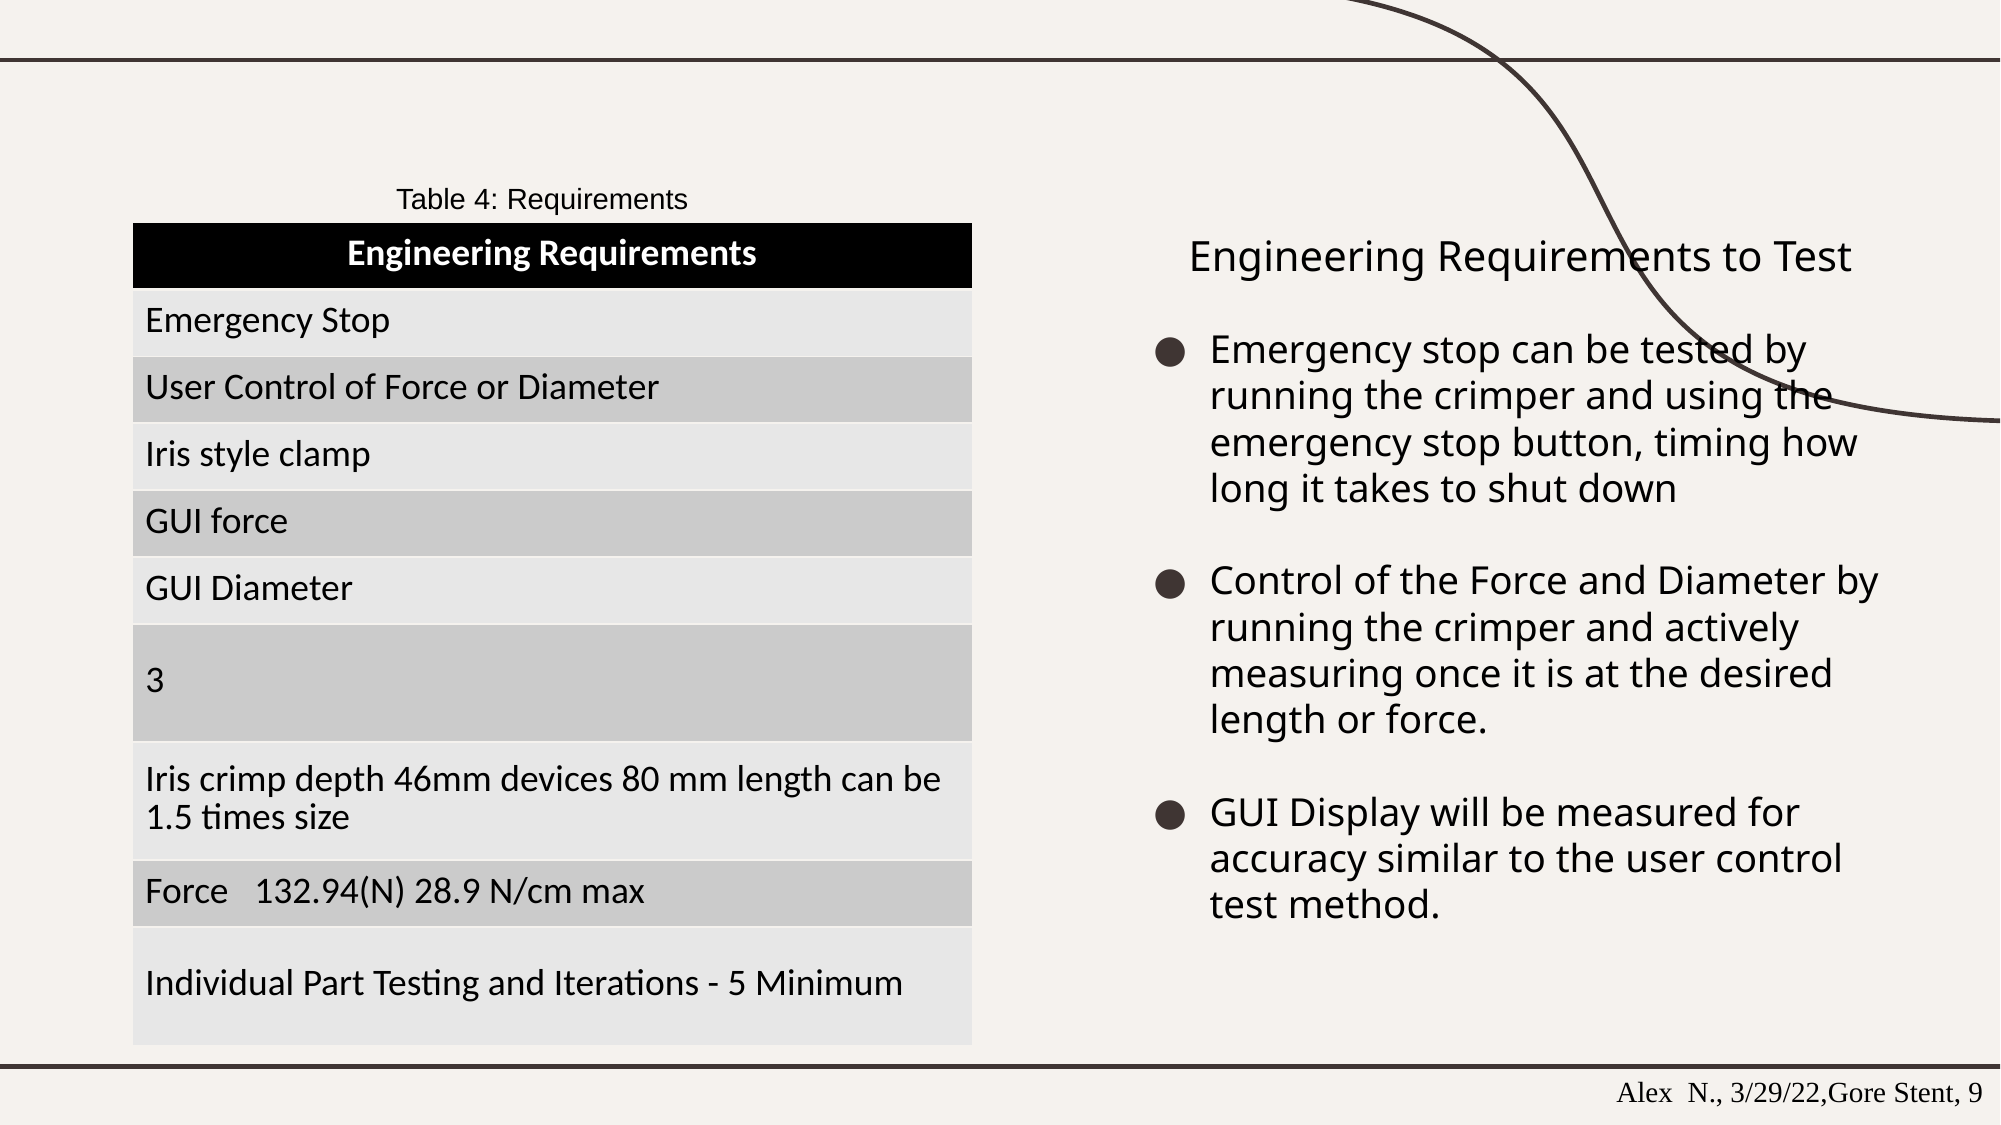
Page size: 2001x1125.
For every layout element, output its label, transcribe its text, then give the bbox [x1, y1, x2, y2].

table_cell User Control of Force or Diameter​ [133, 357, 972, 422]
text_box Table 4: Requirements [381, 172, 724, 223]
text_box [724, 197, 2000, 303]
table_cell Iris crimp depth 46mm devices 80 mm length can be 1.5 times size​ [133, 743, 972, 859]
table_cell Iris style clamp​ [133, 424, 972, 489]
table_cell GUI Diameter​ [133, 558, 972, 623]
table_cell Individual Part Testing and Iterations - 5 Minimum​ [133, 928, 972, 1045]
table_cell GUI force​ [133, 491, 972, 556]
text_box Emergency stop can be tested by running the crimper and using the emergency stop button, timing how long it takes to shut down Control of the Force and Diameter by running the crimper and actively measuring once it is at the desired length or force. GUI Display will be measured for accuracy similar to the user control test method. [1119, 317, 1896, 1016]
table_cell Emergency Stop​ [133, 291, 972, 356]
table_cell 3 [133, 625, 972, 741]
text_box Alex N., 3/29/22,Gore Stent, 9 [1601, 1066, 2000, 1125]
table_header Engineering Requirements​ [133, 223, 972, 288]
table_cell Force 132.94(N) 28.9 N/cm max​ [133, 861, 972, 926]
